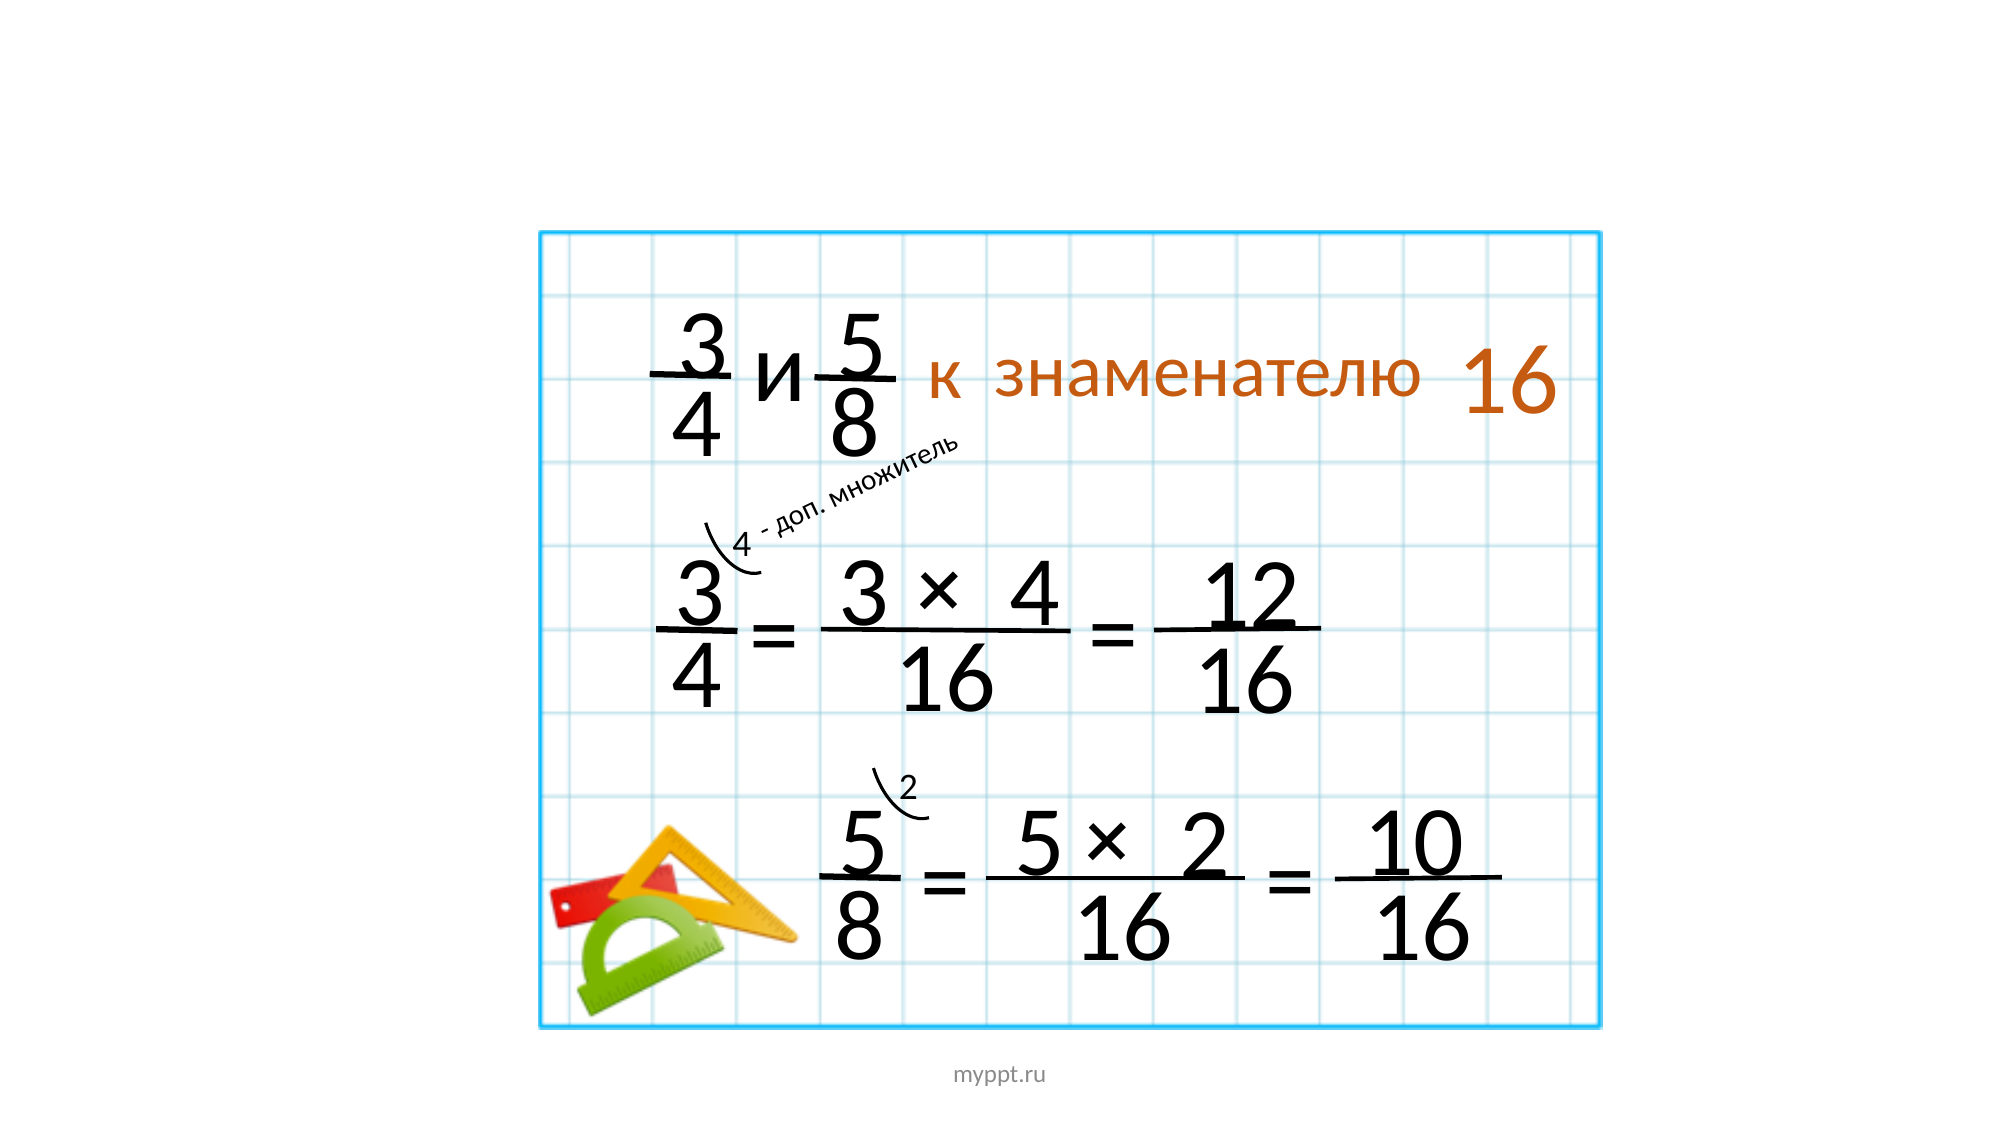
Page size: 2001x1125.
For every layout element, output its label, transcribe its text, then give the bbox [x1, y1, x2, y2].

footer myppt.ru [662, 1042, 1338, 1103]
picture [538, 230, 1604, 1030]
